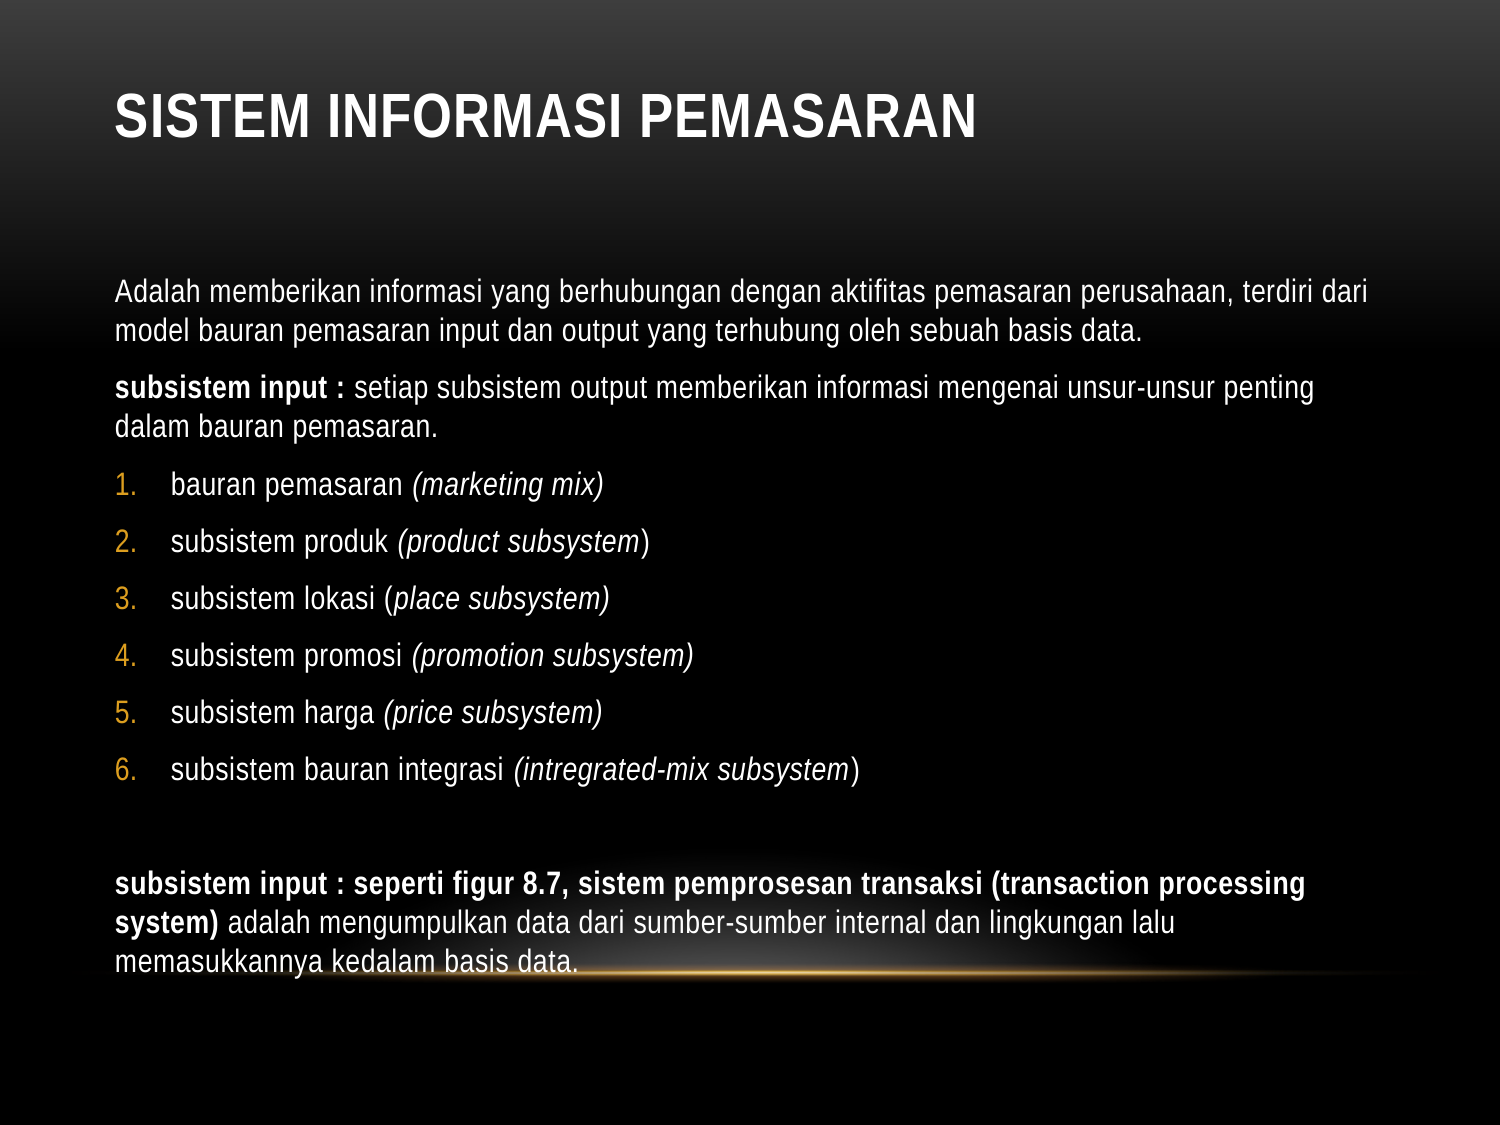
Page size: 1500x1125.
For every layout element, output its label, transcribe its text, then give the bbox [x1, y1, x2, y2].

title SISTEM INFORMASI PEMASARAN [99, 45, 1400, 233]
list Adalah memberikan informasi yang berhubungan dengan aktifitas pemasaran perusahaan, terdiri dari model bauran pemasaran input dan output yang terhubung oleh sebuah basis data. subsistem input : setiap subsistem output memberikan informasi mengenai unsur-unsur penting dalam bauran pemasaran. bauran pemasaran (marketing mix) subsistem produk (product subsystem) subsistem lokasi (place subsystem) subsistem promosi (promotion subsystem) subsistem harga (price subsystem) subsistem bauran integrasi (intregrated-mix subsystem) subsistem input : seperti figur 8.7, sistem pemprosesan transaksi (transaction processing system) adalah mengumpulkan data dari sumber-sumber internal dan lingkungan lalu memasukkannya kedalam basis data. [99, 262, 1400, 1047]
picture [0, 0, 1500, 1125]
